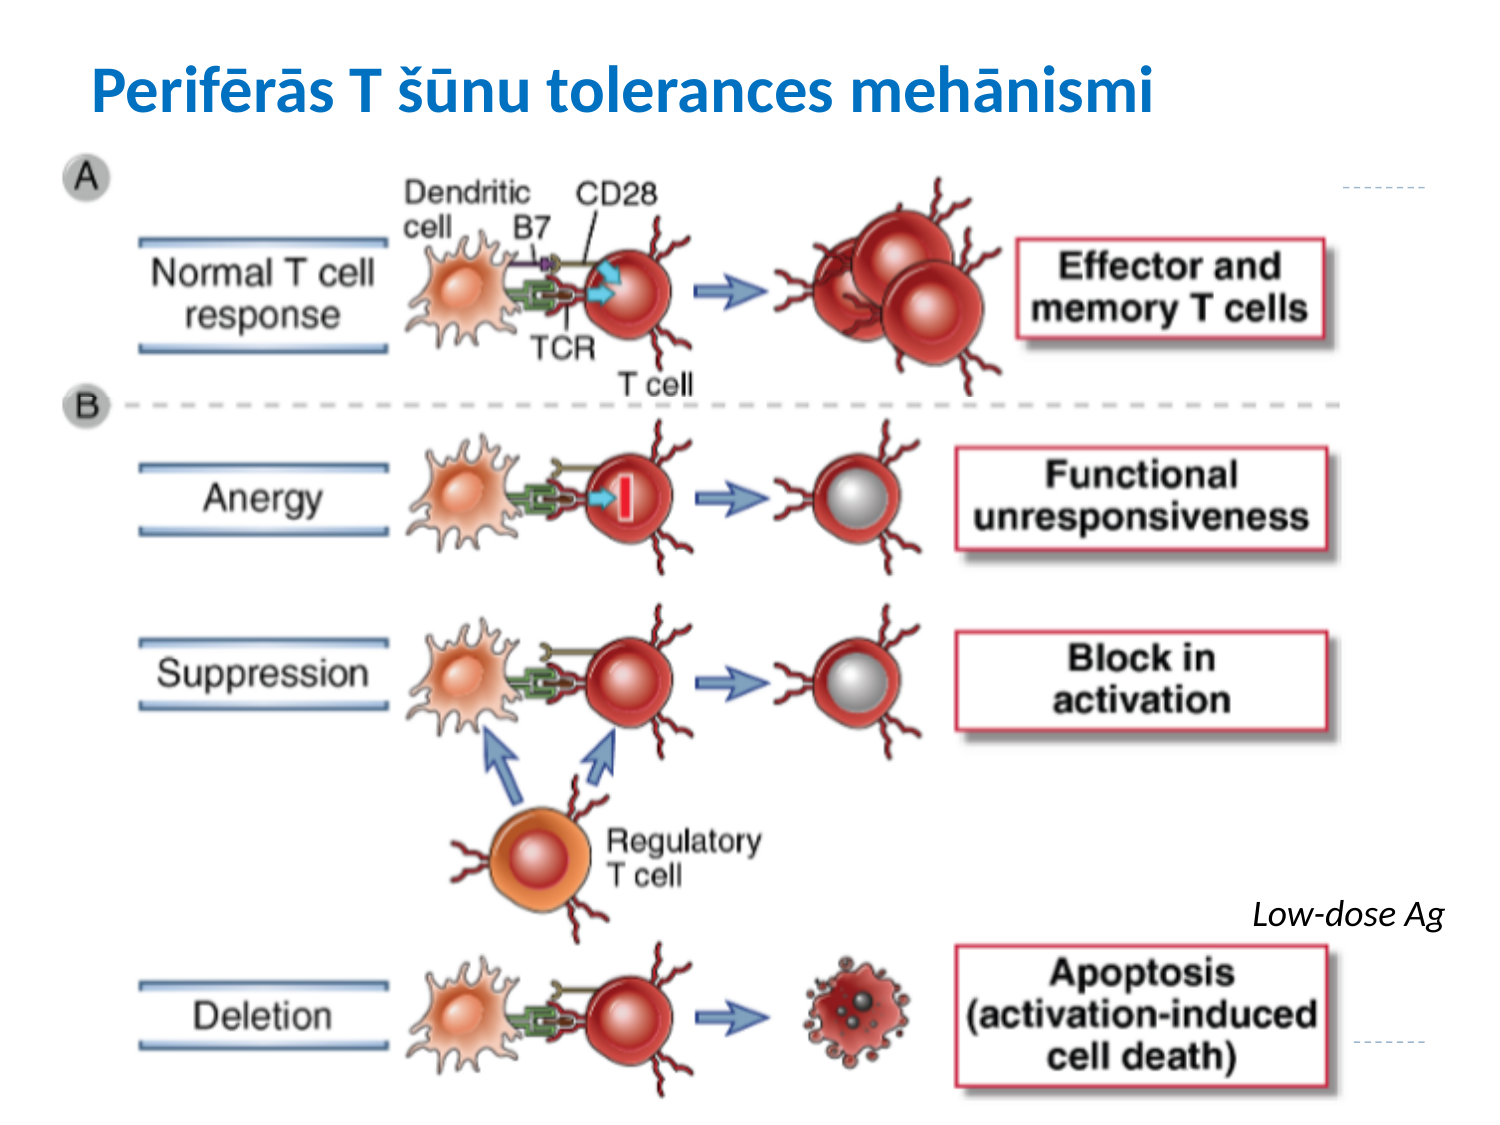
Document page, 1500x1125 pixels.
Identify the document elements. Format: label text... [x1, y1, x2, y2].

title Perifērās T šūnu tolerances mehānismi [76, 0, 1427, 134]
text_box Low-dose Ag [1356, 881, 1461, 942]
picture [52, 125, 1350, 1125]
